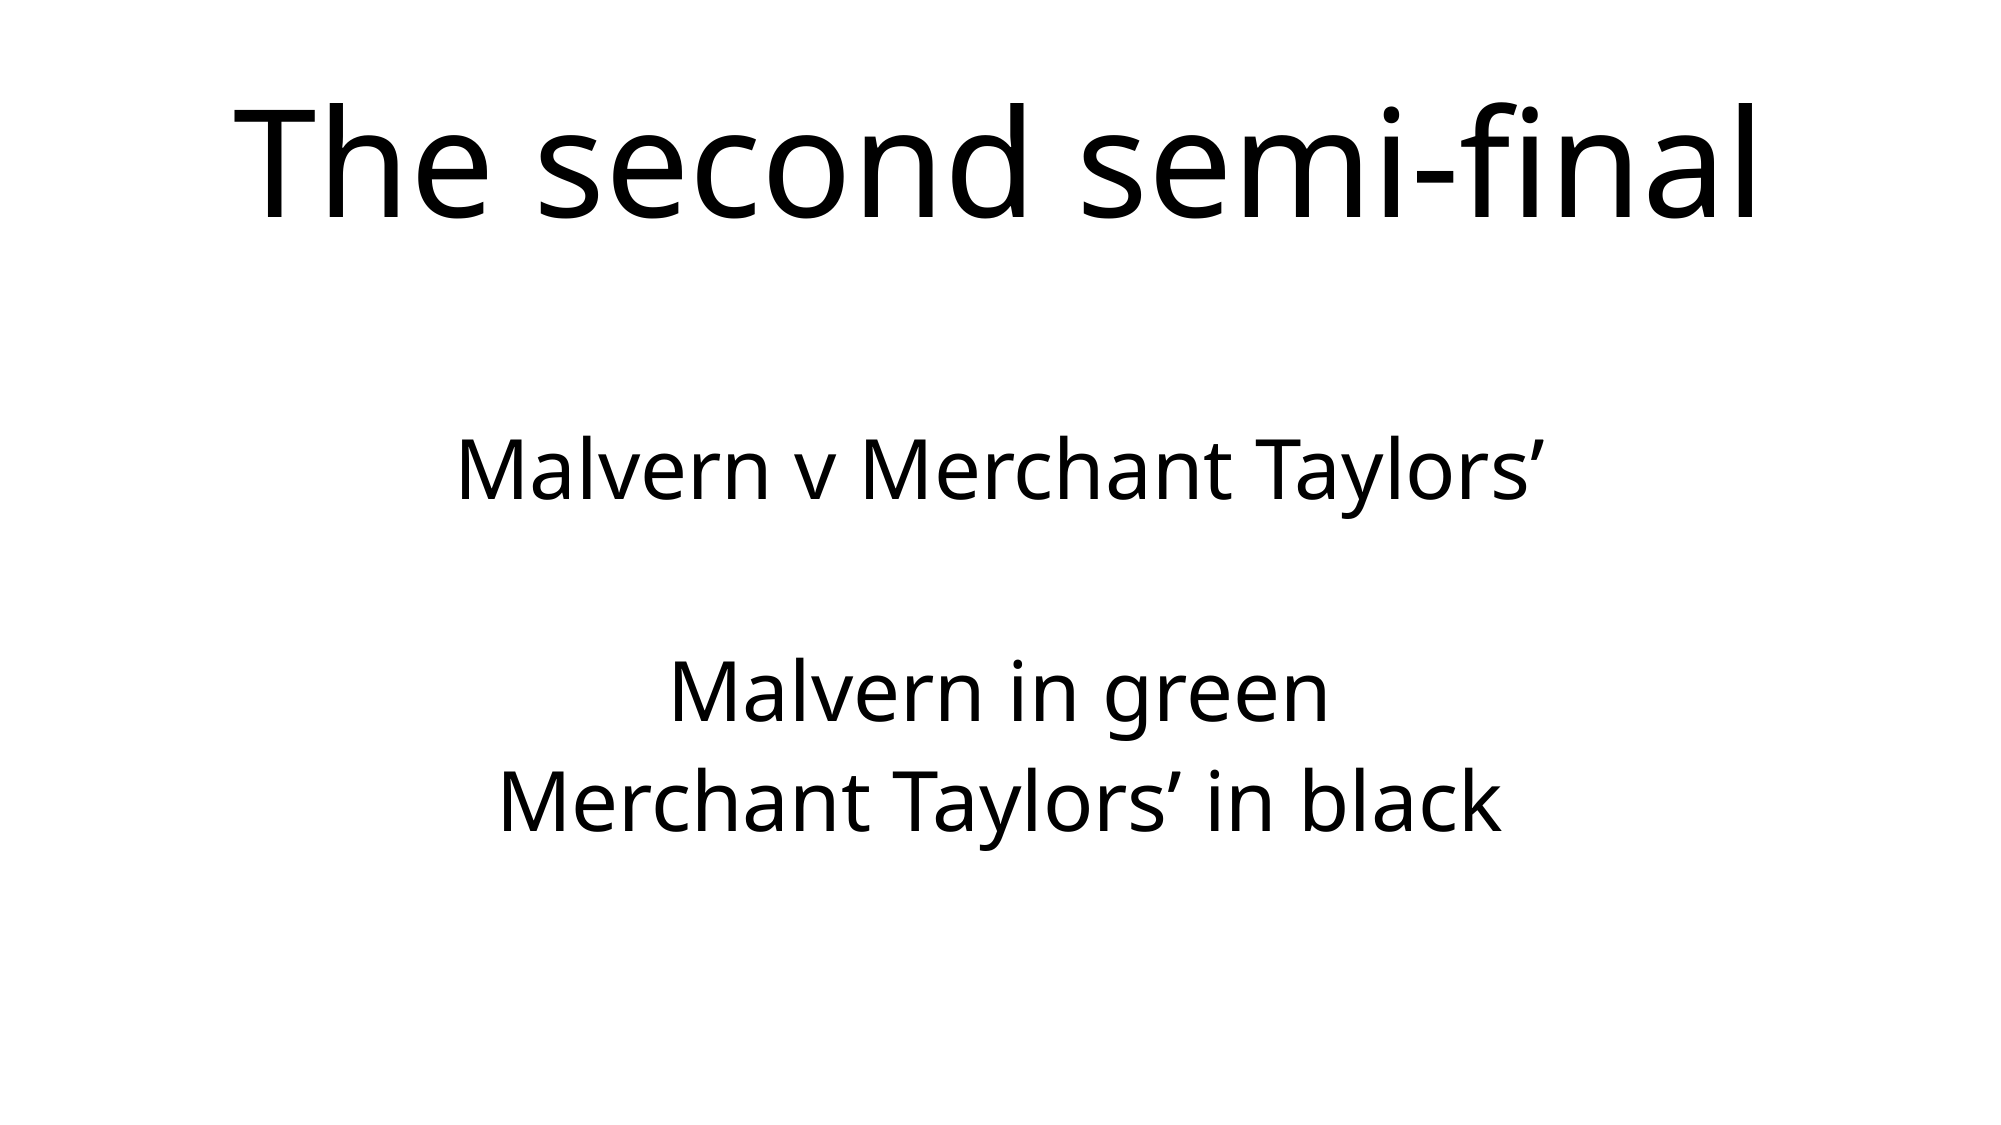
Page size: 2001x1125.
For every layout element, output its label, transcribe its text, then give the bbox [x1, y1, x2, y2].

title The second semi-final [137, 59, 1863, 278]
list Malvern v Merchant Taylors’ Malvern in green Merchant Taylors’ in black [137, 299, 1863, 1014]
